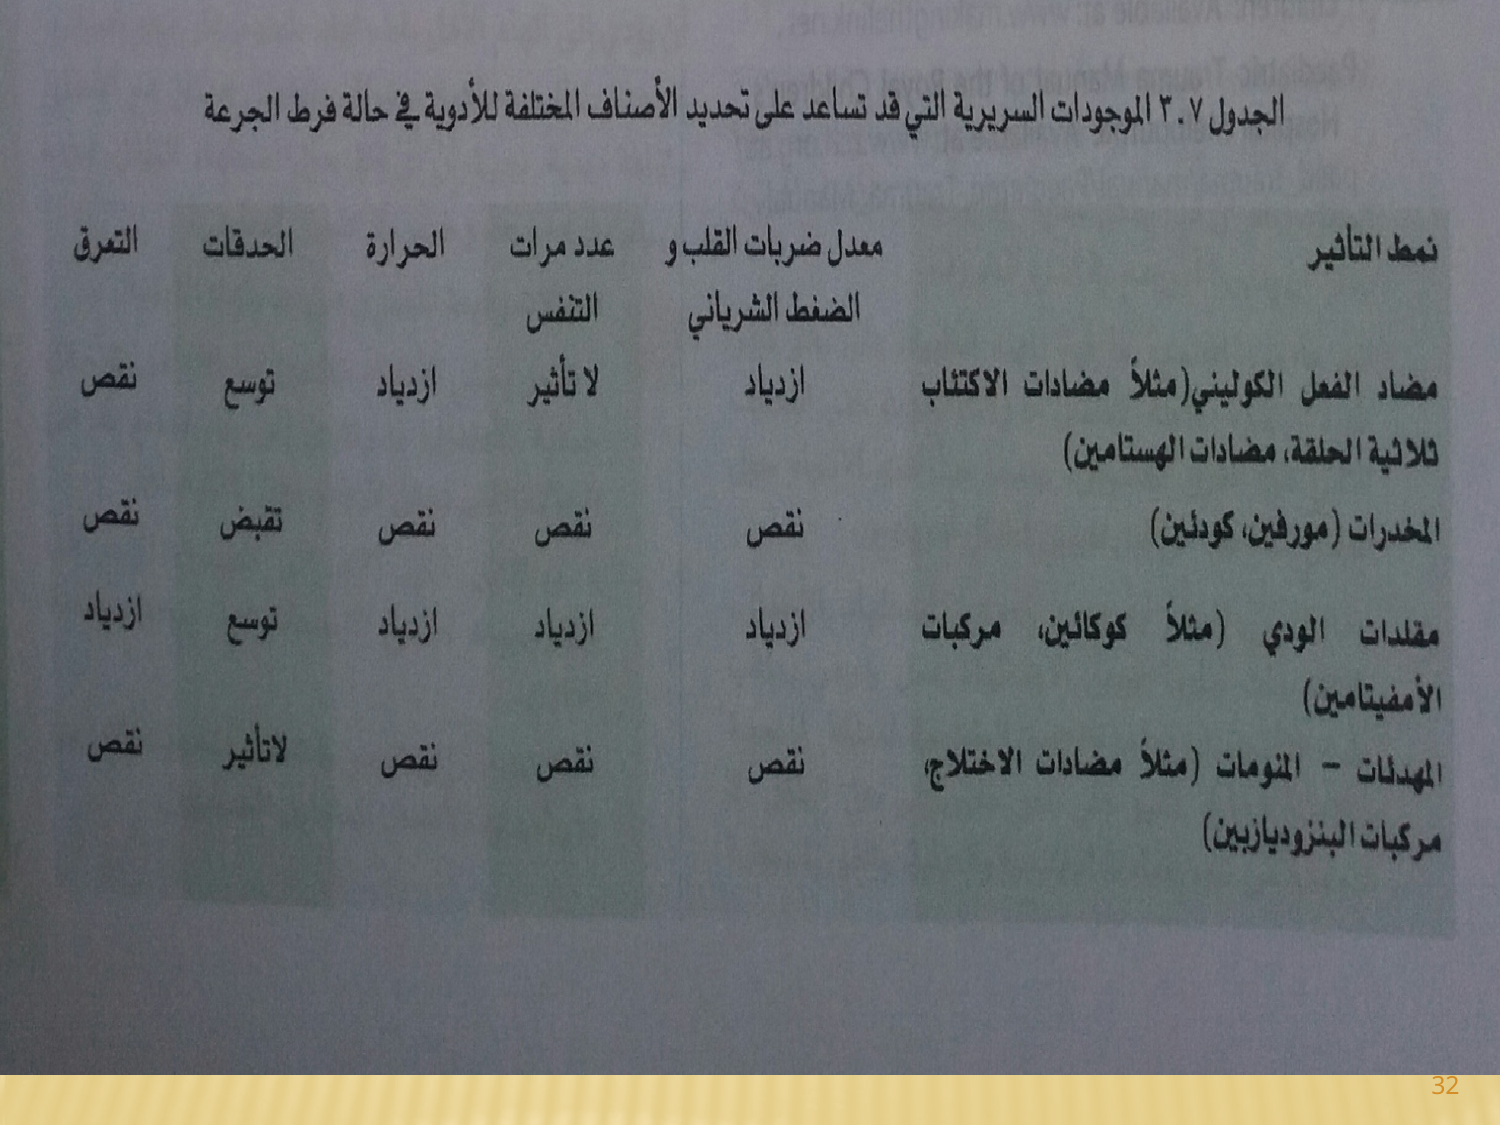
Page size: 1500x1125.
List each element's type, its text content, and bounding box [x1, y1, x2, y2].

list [0, 0, 1500, 1076]
slide_number 32 [1350, 1091, 1475, 1103]
